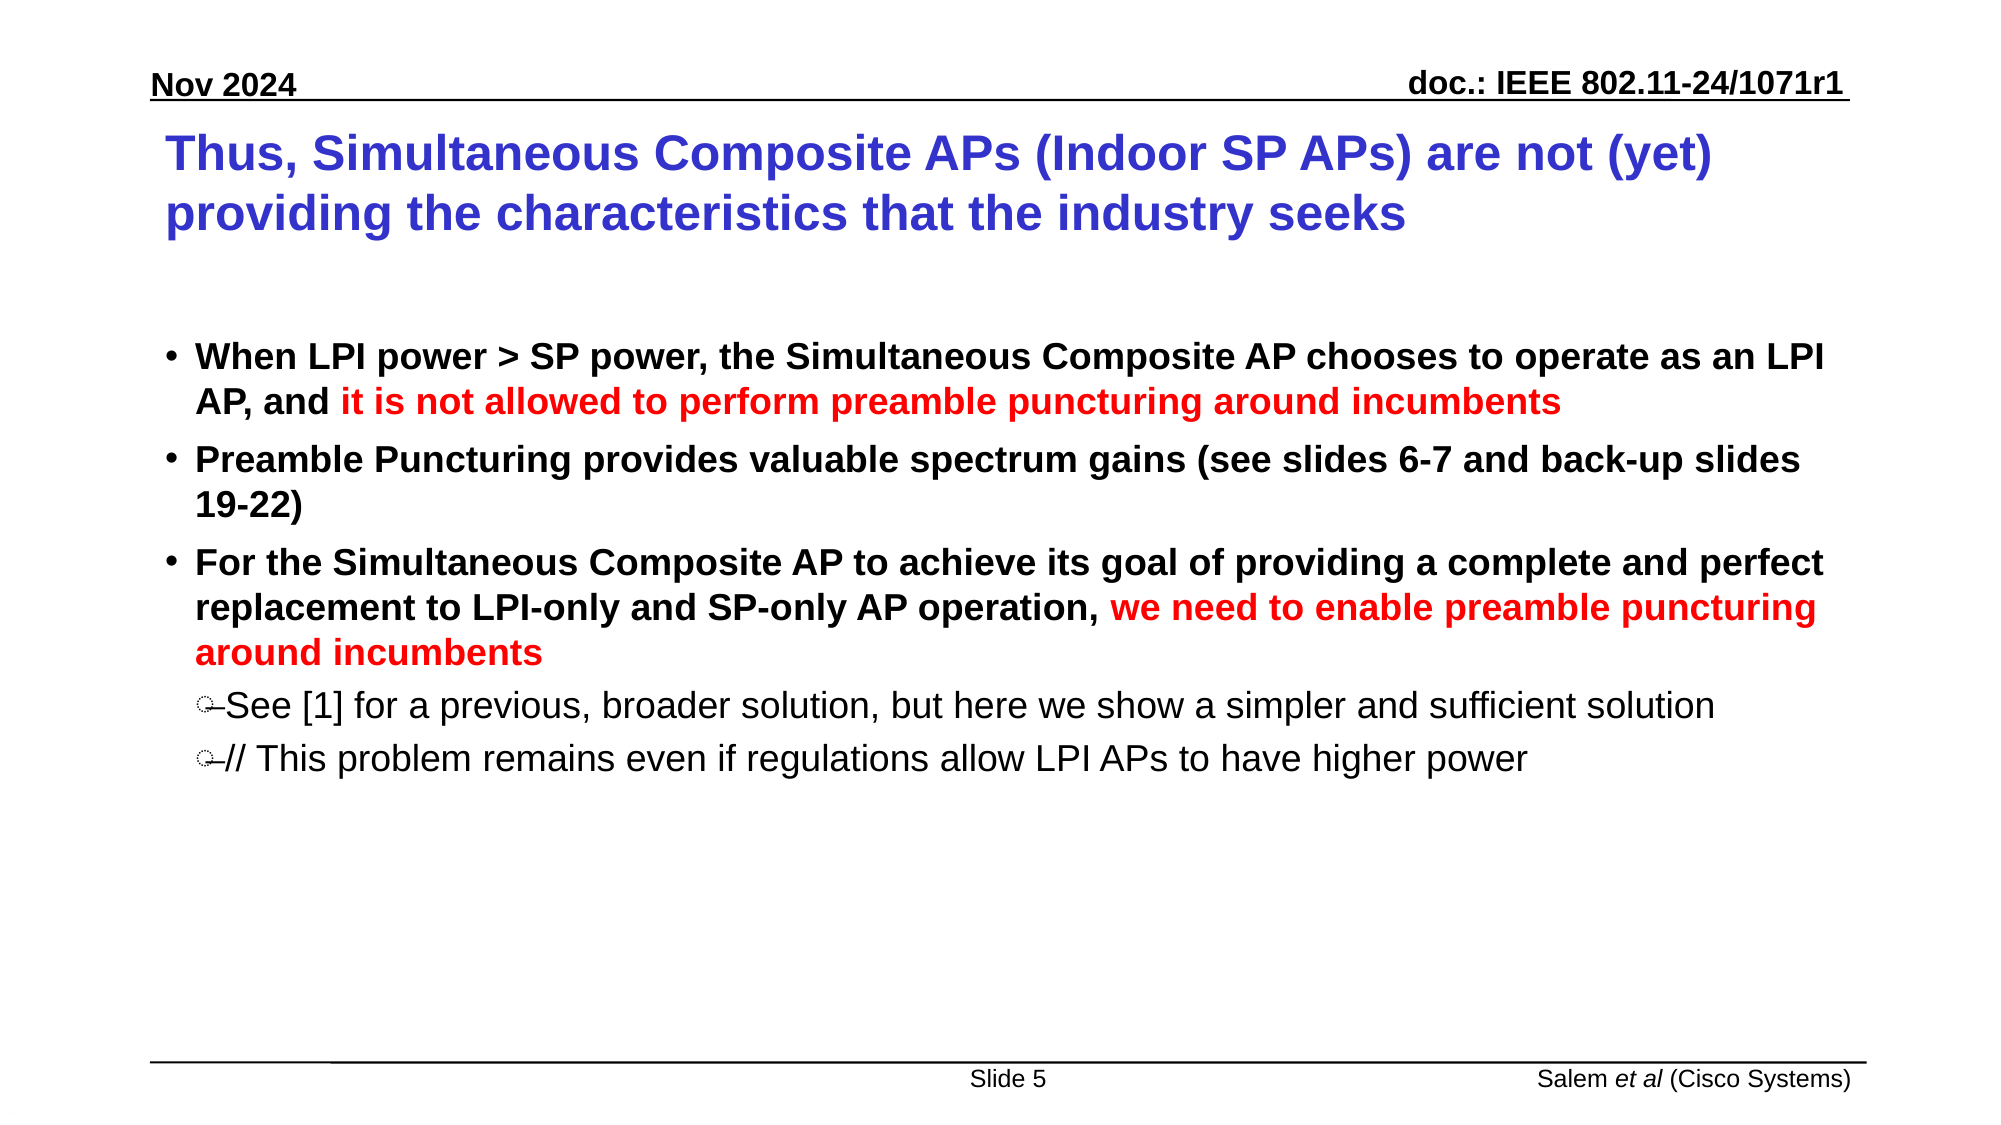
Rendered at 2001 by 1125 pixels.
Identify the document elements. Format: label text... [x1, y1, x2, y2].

list When LPI power > SP power, the Simultaneous Composite AP chooses to operate as an LPI AP, and it is not allowed to perform preamble puncturing around incumbents Preamble Puncturing provides valuable spectrum gains (see slides 6-7 and back-up slides 19-22) For the Simultaneous Composite AP to achieve its goal of providing a complete and perfect replacement to LPI-only and SP-only AP operation, we need to enable preamble puncturing around incumbents See [1] for a previous, broader solution, but here we show a simpler and sufficient solution // This problem remains even if regulations allow LPI APs to have higher power [150, 324, 1850, 1000]
slide_number Slide 5 [961, 1061, 1056, 1093]
title Thus, Simultaneous Composite APs (Indoor SP APs) are not (yet) providing the characteristics that the industry seeks [150, 112, 1850, 288]
footer Salem et al (Cisco Systems) [1233, 1062, 1867, 1093]
